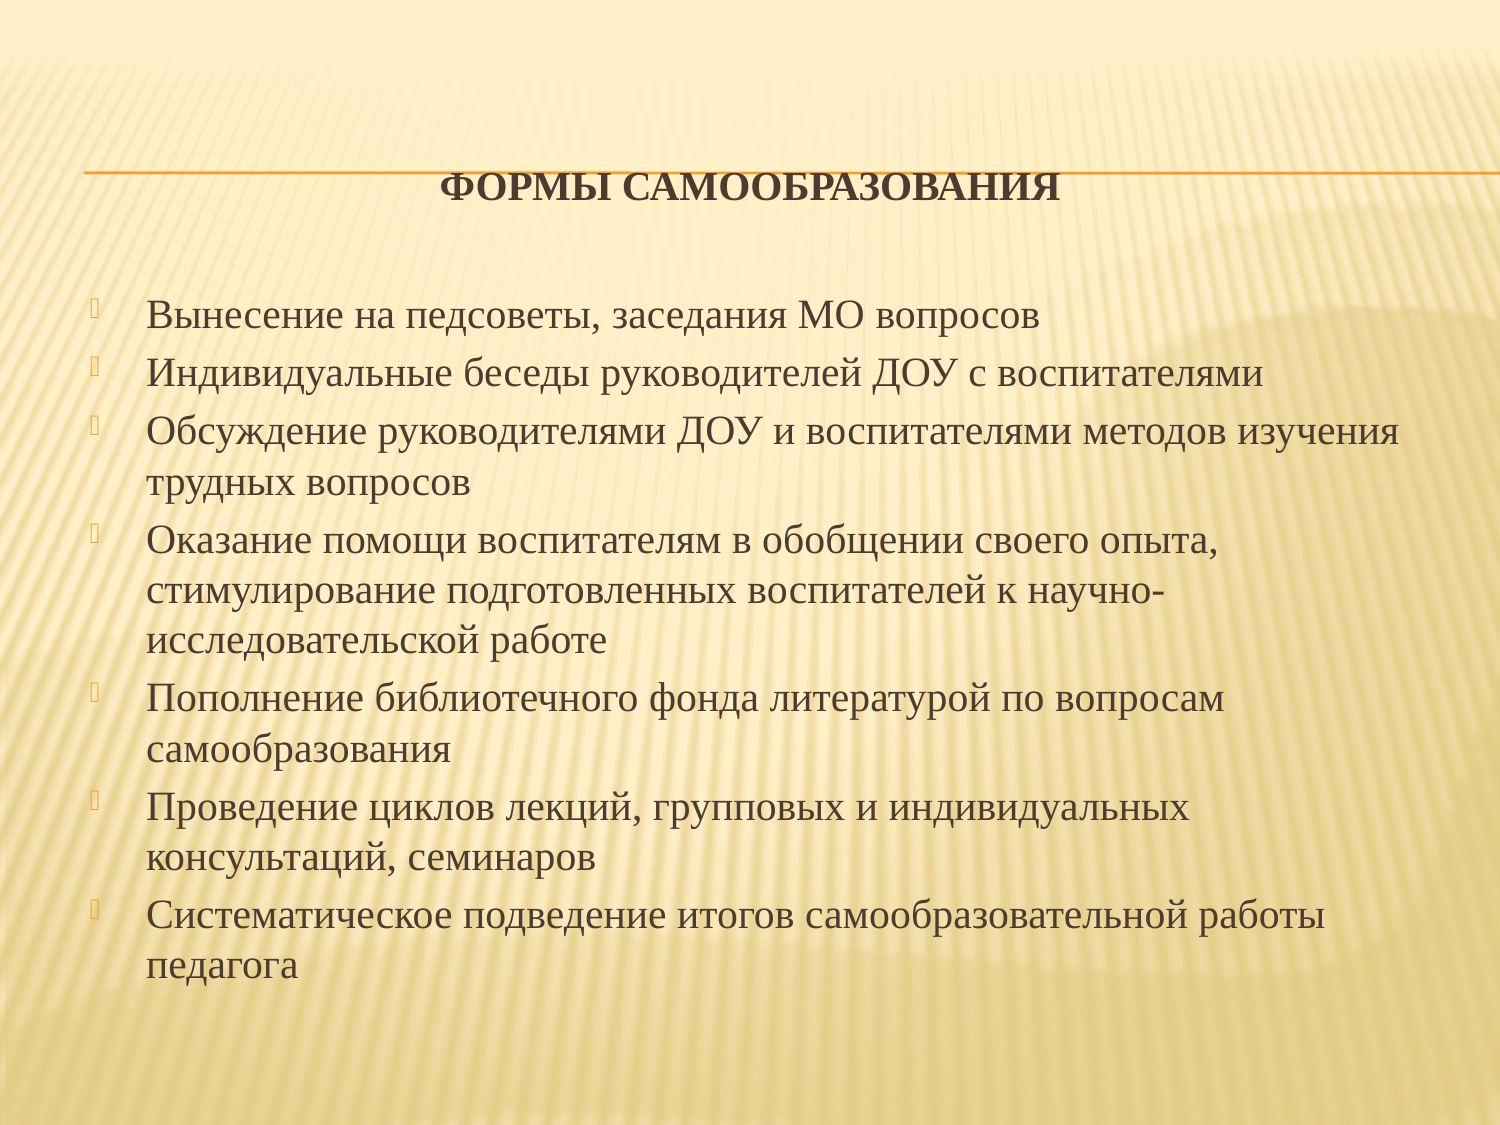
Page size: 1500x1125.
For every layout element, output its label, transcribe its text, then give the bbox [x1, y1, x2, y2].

title Формы самообразования [75, 101, 1425, 278]
list Вынесение на педсоветы, заседания МО вопросов Индивидуальные беседы руководителей ДОУ с воспитателями Обсуждение руководителями ДОУ и воспитателями методов изучения трудных вопросов Оказание помощи воспитателям в обобщении своего опыта, стимулирование подготовленных воспитателей к научно-исследовательской работе Пополнение библиотечного фонда литературой по вопросам самообразования Проведение циклов лекций, групповых и индивидуальных консультаций, семинаров Систематическое подведение итогов самообразовательной работы педагога [75, 278, 1425, 1038]
